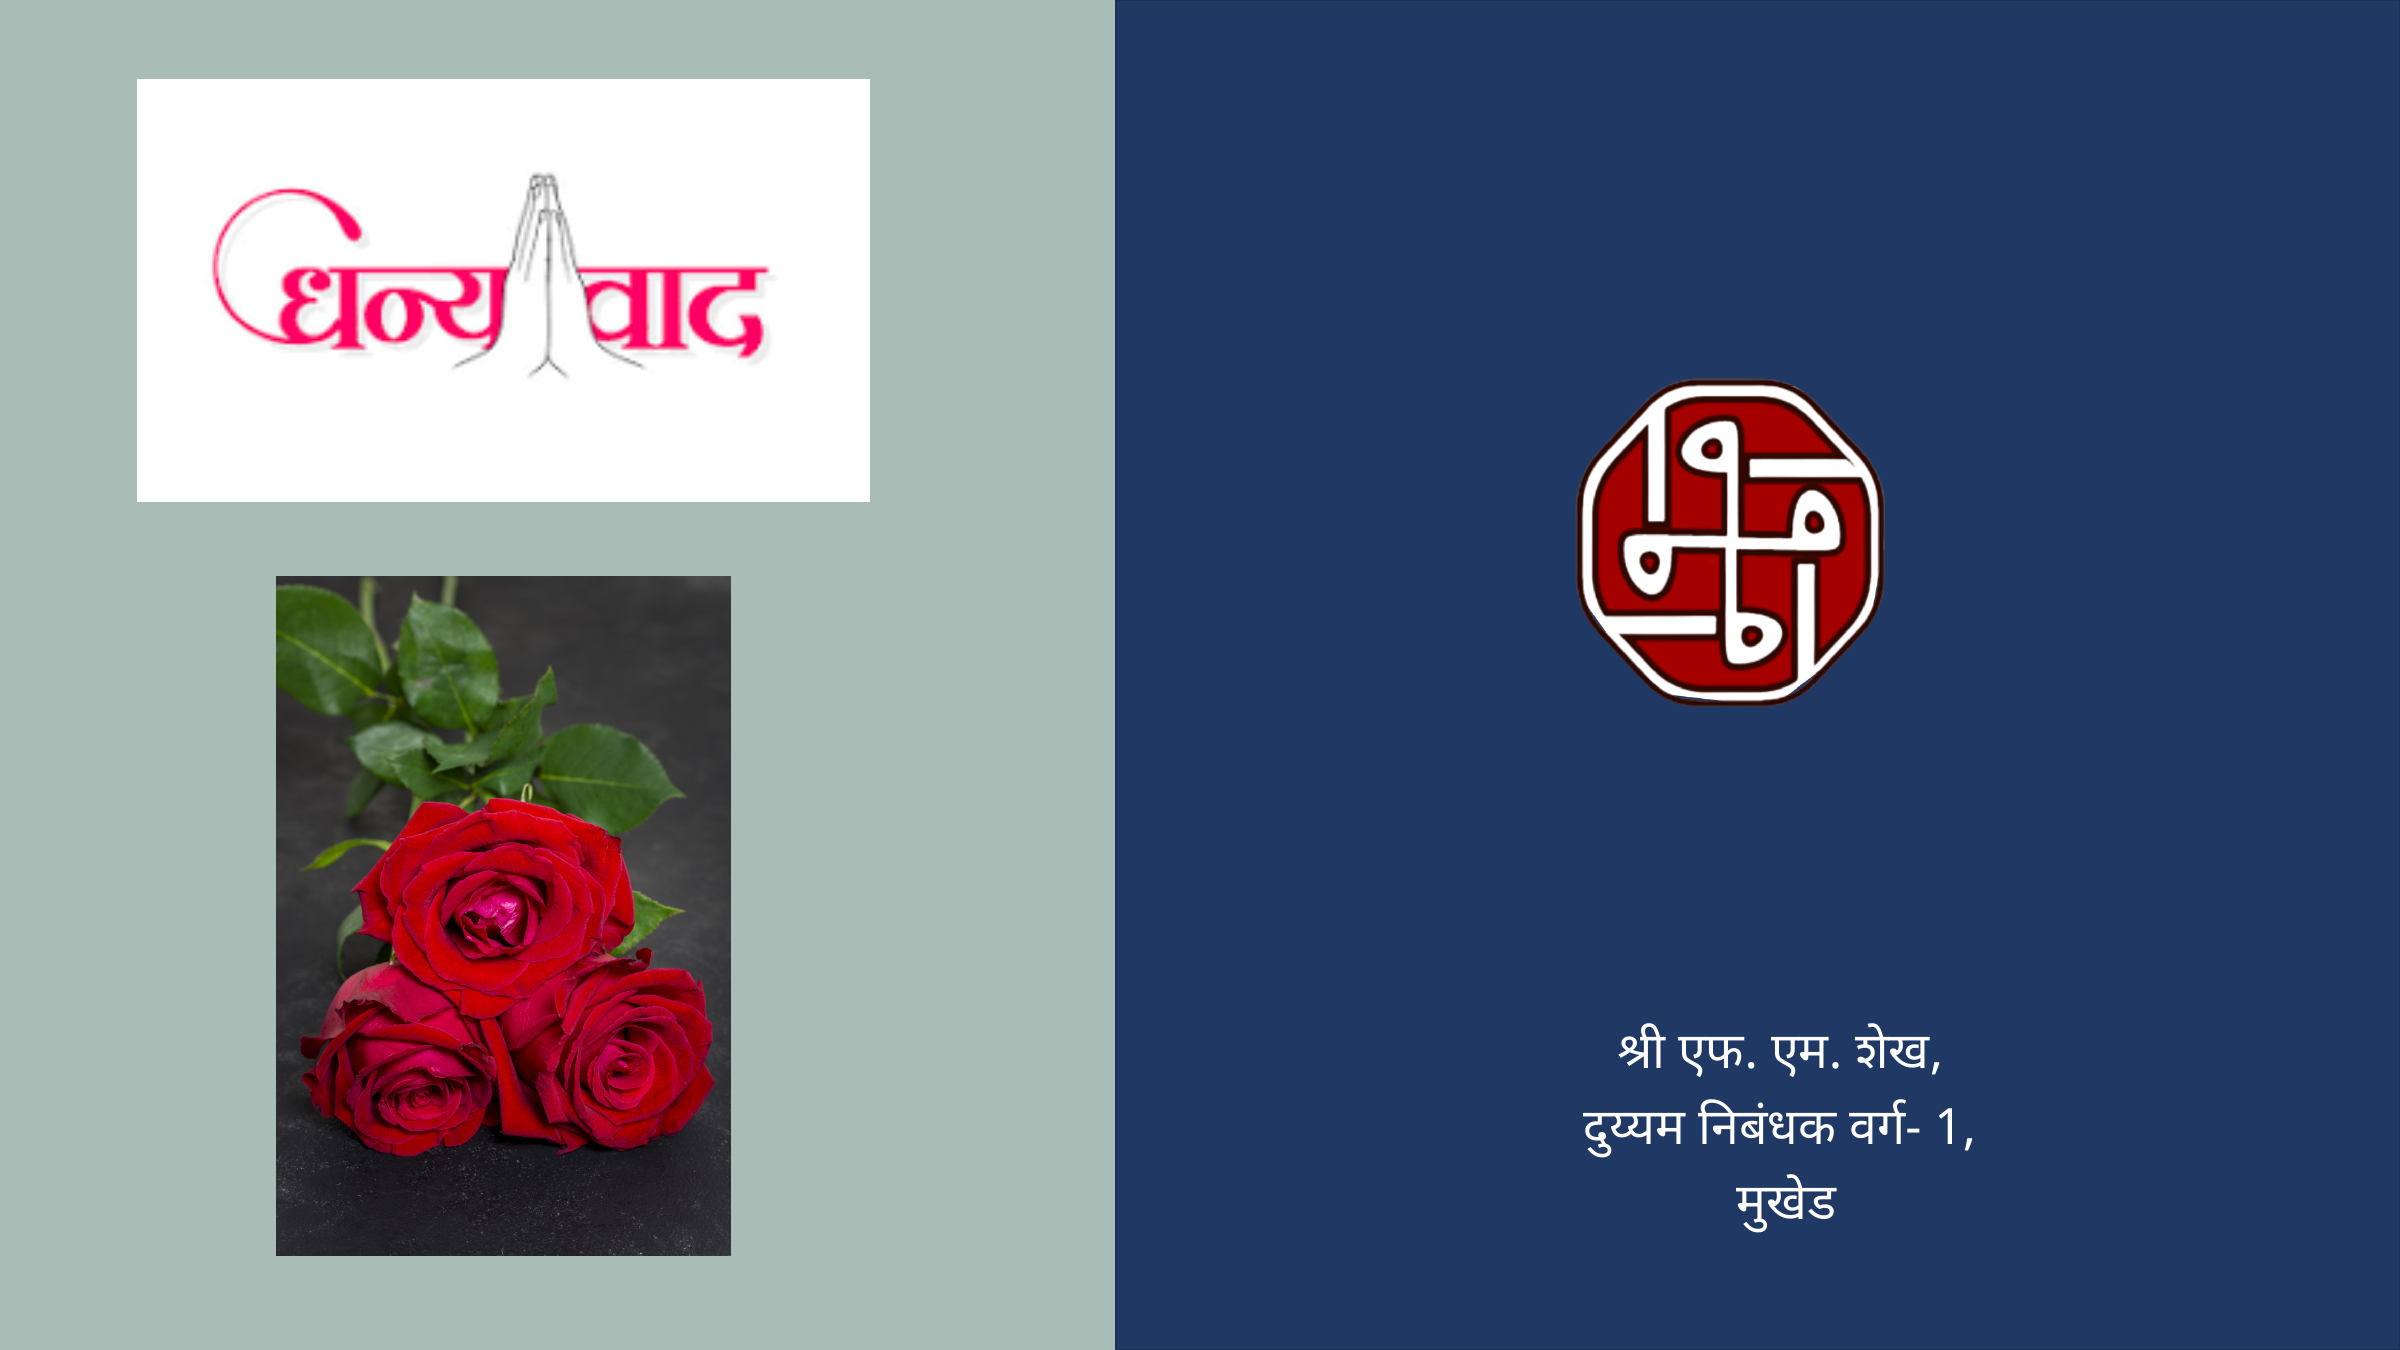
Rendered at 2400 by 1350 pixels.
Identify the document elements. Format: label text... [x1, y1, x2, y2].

text_box [0, 0, 1115, 1350]
picture [1550, 353, 1908, 743]
text_box [1115, 0, 2400, 1350]
picture [137, 79, 870, 502]
picture [276, 576, 731, 1257]
text_box श्री एफ. एम. शेख, दुय्यम निबंधक वर्ग- 1, मुखेड [1173, 1007, 2400, 1236]
